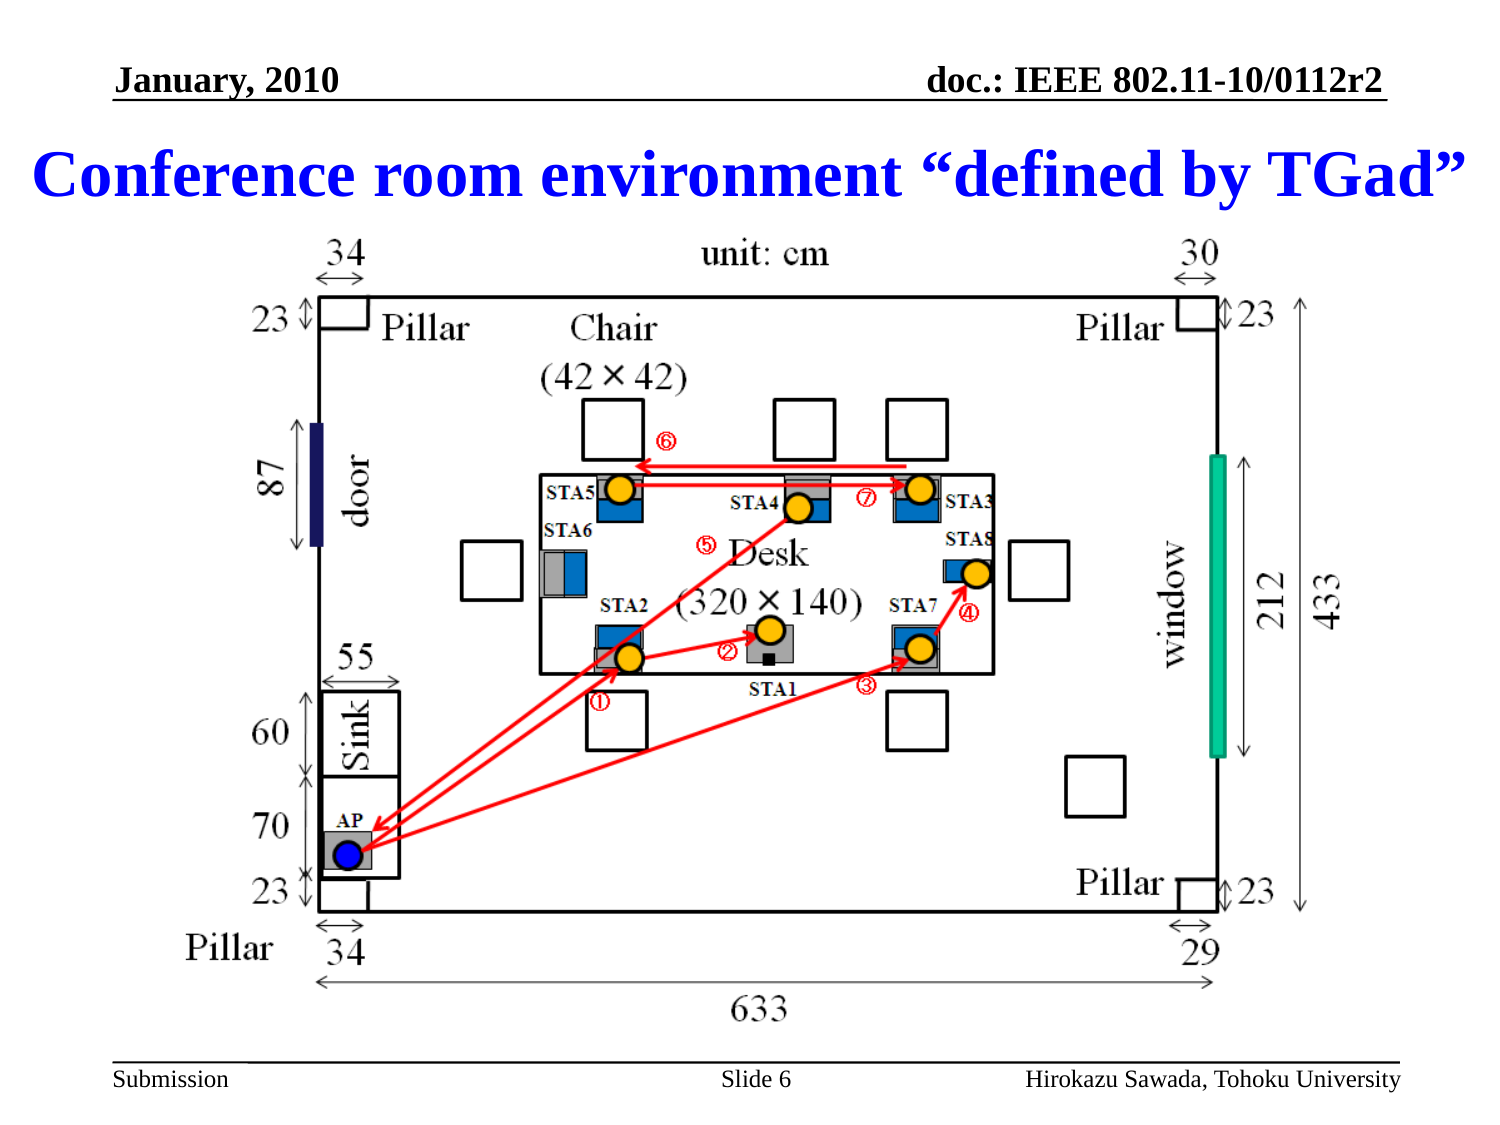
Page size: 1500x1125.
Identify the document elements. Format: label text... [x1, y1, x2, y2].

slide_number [114, 54, 342, 101]
footer Hirokazu Sawada, Tohoku University [1020, 1061, 1402, 1093]
title Conference room environment “defined by TGad” [0, 115, 1500, 224]
picture [161, 214, 1357, 1039]
slide_number Slide 6 [712, 1061, 800, 1093]
